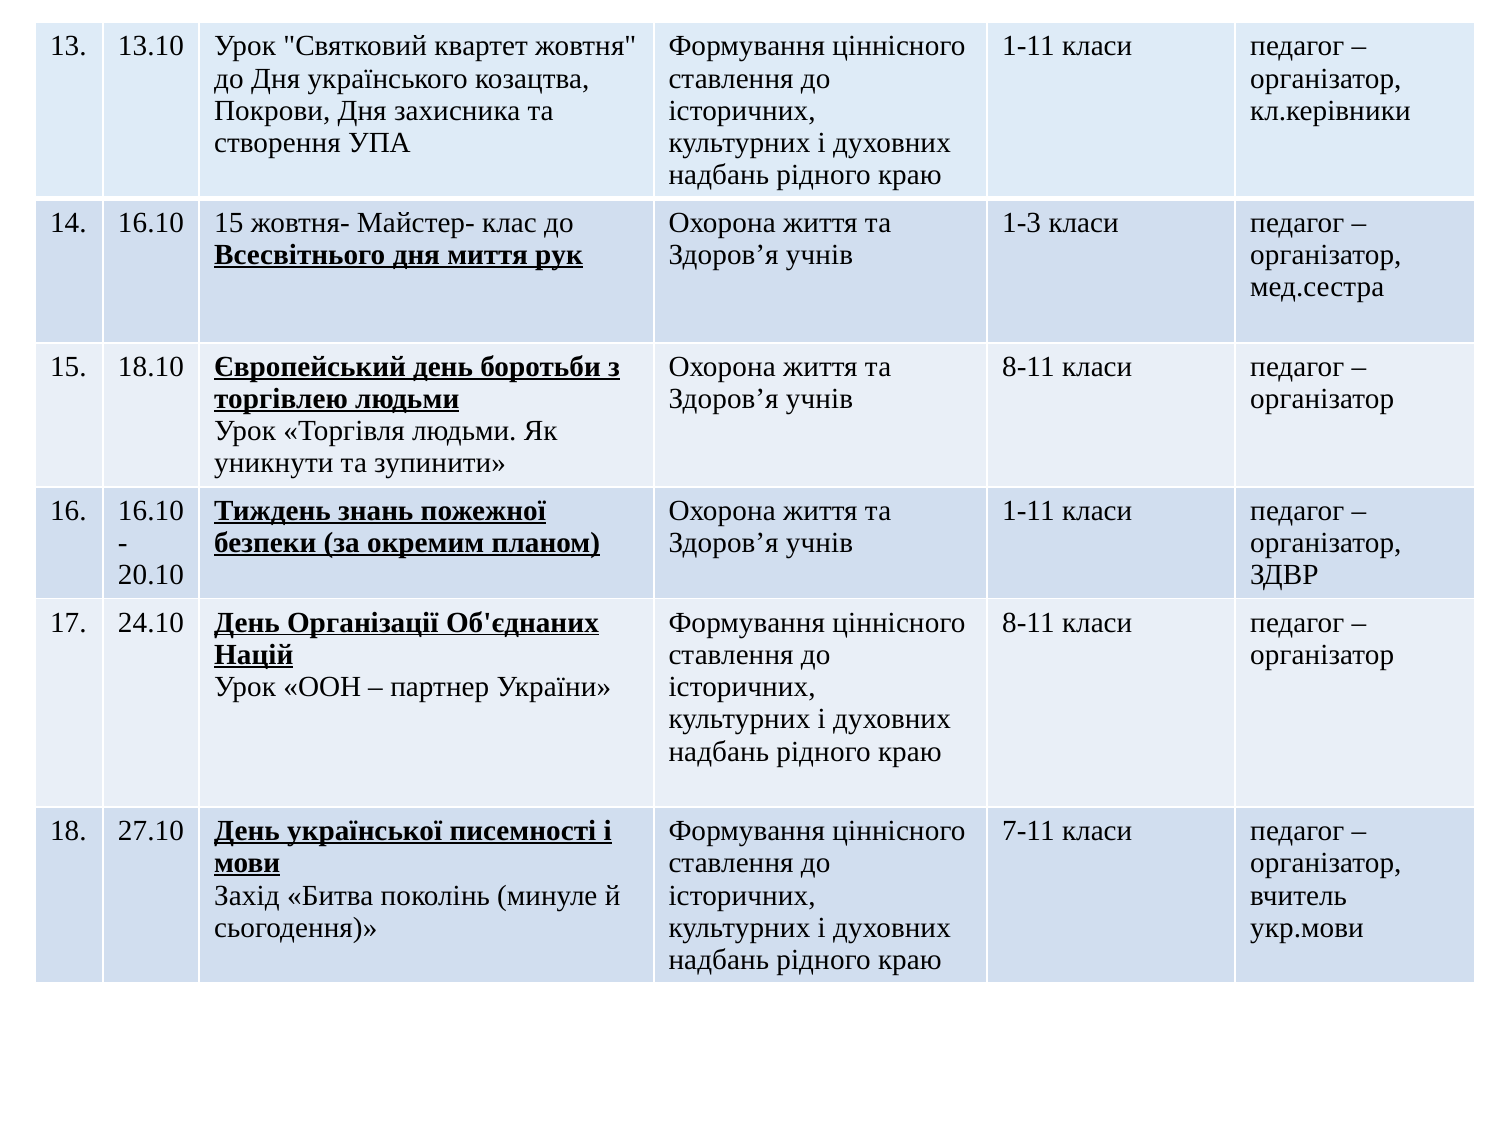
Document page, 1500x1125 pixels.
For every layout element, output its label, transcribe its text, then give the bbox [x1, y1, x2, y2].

table_cell 7-11 класи [988, 808, 1234, 982]
table_header 1-11 класи [988, 23, 1234, 196]
table_cell 1-11 класи [988, 488, 1234, 598]
table_header Формування ціннісного ставлення до історичних, культурних і духовних надбань рідного краю [655, 23, 986, 196]
table_cell День української писемності і мови Захід «Битва поколінь (минуле й сьогодення)» [200, 808, 653, 982]
table_cell 24.10 [104, 599, 198, 806]
table_cell 1-3 класи [988, 201, 1234, 342]
table_cell 16.10-20.10 [104, 488, 198, 598]
table_cell 14. [36, 201, 102, 342]
table_cell 15. [36, 344, 102, 486]
table_cell Тиждень знань пожежної безпеки (за окремим планом) [200, 488, 653, 598]
table_cell 8-11 класи [988, 599, 1234, 806]
table_cell Охорона життя та Здоров’я учнів [655, 344, 986, 486]
table_cell 27.10 [104, 808, 198, 982]
table_cell Європейський день боротьби з торгівлею людьми Урок «Торгівля людьми. Як уникнути та зупинити» [200, 344, 653, 486]
table_cell педагог –організатор, мед.сестра [1236, 201, 1474, 342]
table_cell 18.10 [104, 344, 198, 486]
table_header педагог –організатор, кл.керівники [1236, 23, 1474, 196]
table_cell педагог –організатор [1236, 599, 1474, 806]
table_header 13. [36, 23, 102, 196]
table_cell 18. [36, 808, 102, 982]
table_cell Формування ціннісного ставлення до історичних, культурних і духовних надбань рідного краю [655, 808, 986, 982]
table_cell Формування ціннісного ставлення до історичних, культурних і духовних надбань рідного краю [655, 599, 986, 806]
table_cell педагог –організатор, ЗДВР [1236, 488, 1474, 598]
table_cell День Організації Об'єднаниx Націй Урок «ООН – партнер України» [200, 599, 653, 806]
table_header 13.10 [104, 23, 198, 196]
table_cell педагог –організатор, вчитель укр.мови [1236, 808, 1474, 982]
table_cell педагог –організатор [1236, 344, 1474, 486]
table_cell 15 жовтня- Майстер- клас до Всесвітнього дня миття рук [200, 201, 653, 342]
table_header Урок "Святковий квартет жовтня" до Дня українського козацтва, Покрови, Дня захисника та створення УПА [200, 23, 653, 196]
table_cell Охорона життя та Здоров’я учнів [655, 201, 986, 342]
table_cell 8-11 класи [988, 344, 1234, 486]
table_cell Охорона життя та Здоров’я учнів [655, 488, 986, 598]
table_cell 16. [36, 488, 102, 598]
table_cell 16.10 [104, 201, 198, 342]
table_cell 17. [36, 599, 102, 806]
